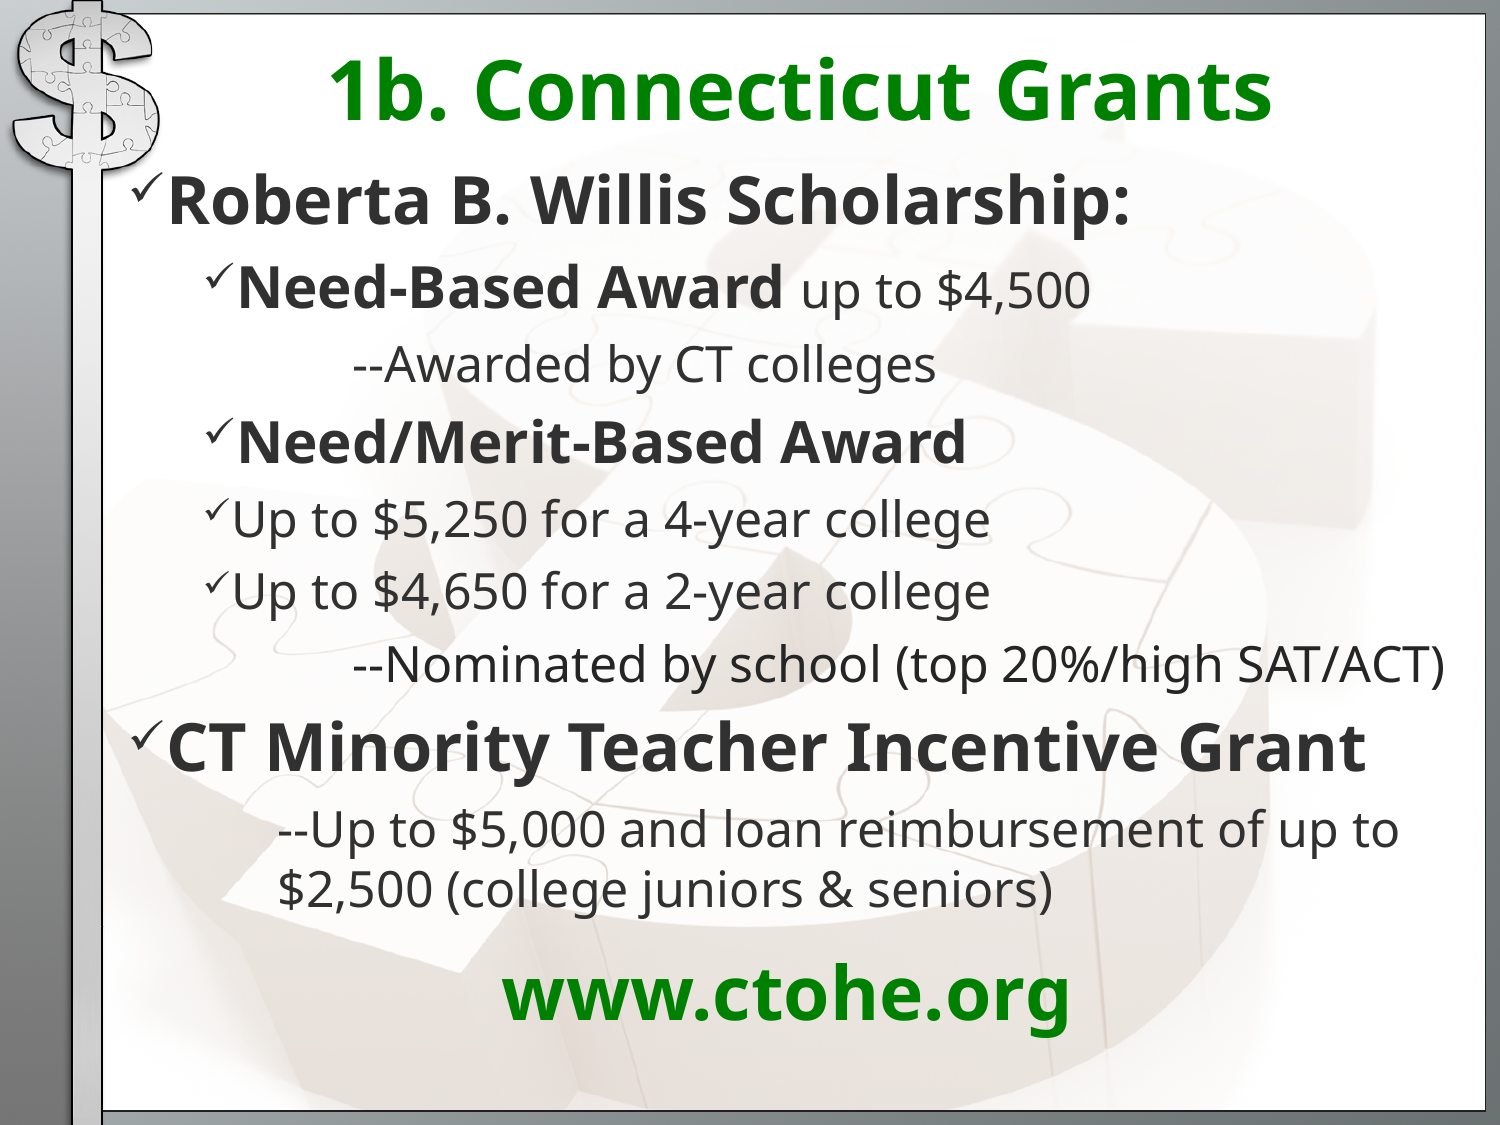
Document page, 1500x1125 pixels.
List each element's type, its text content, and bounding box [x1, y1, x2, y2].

list Roberta B. Willis Scholarship: Need-Based Award up to $4,500 --Awarded by CT colleges Need/Merit-Based Award Up to $5,250 for a 4-year college Up to $4,650 for a 2-year college --Nominated by school (top 20%/high SAT/ACT) CT Minority Teacher Incentive Grant --Up to $5,000 and loan reimbursement of up to $2,500 (college juniors & seniors) www.ctohe.org [112, 149, 1463, 1088]
picture [0, 0, 1500, 1125]
title 1b. Connecticut Grants [174, 37, 1427, 138]
